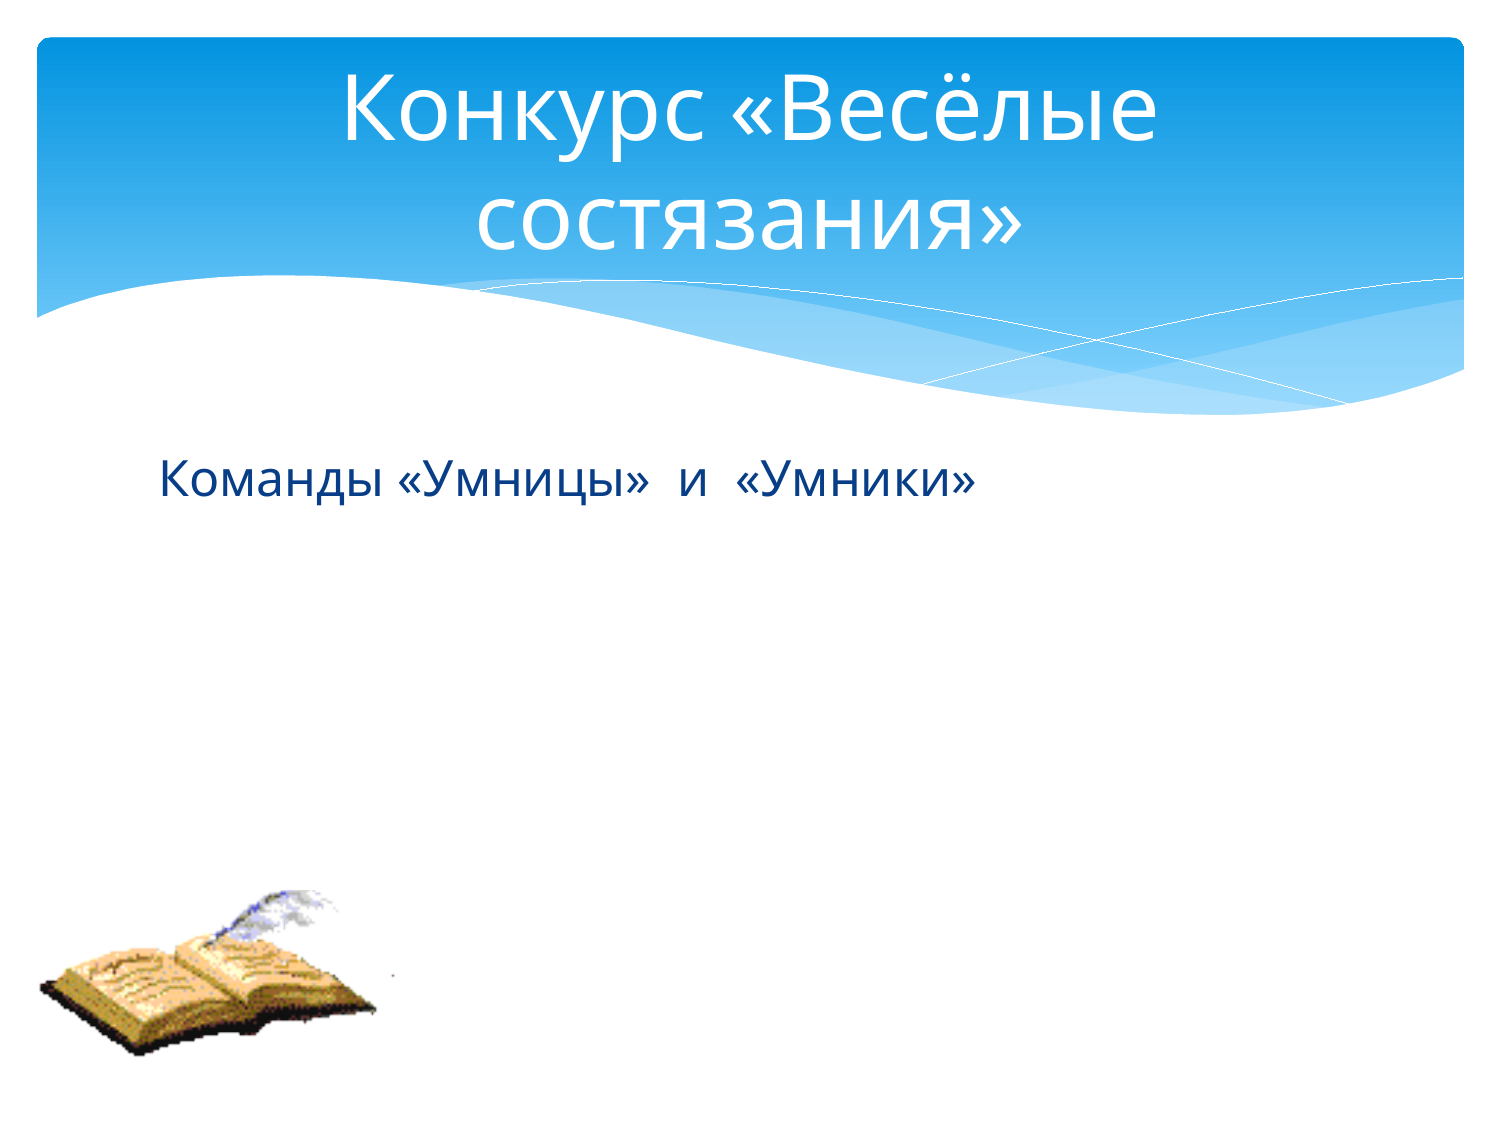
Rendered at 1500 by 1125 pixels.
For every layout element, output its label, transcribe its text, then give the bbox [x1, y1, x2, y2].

list Команды «Умницы» и «Умники» [143, 438, 1359, 1005]
title Конкурс «Весёлые состязания» [75, 55, 1425, 261]
picture [23, 890, 458, 1125]
